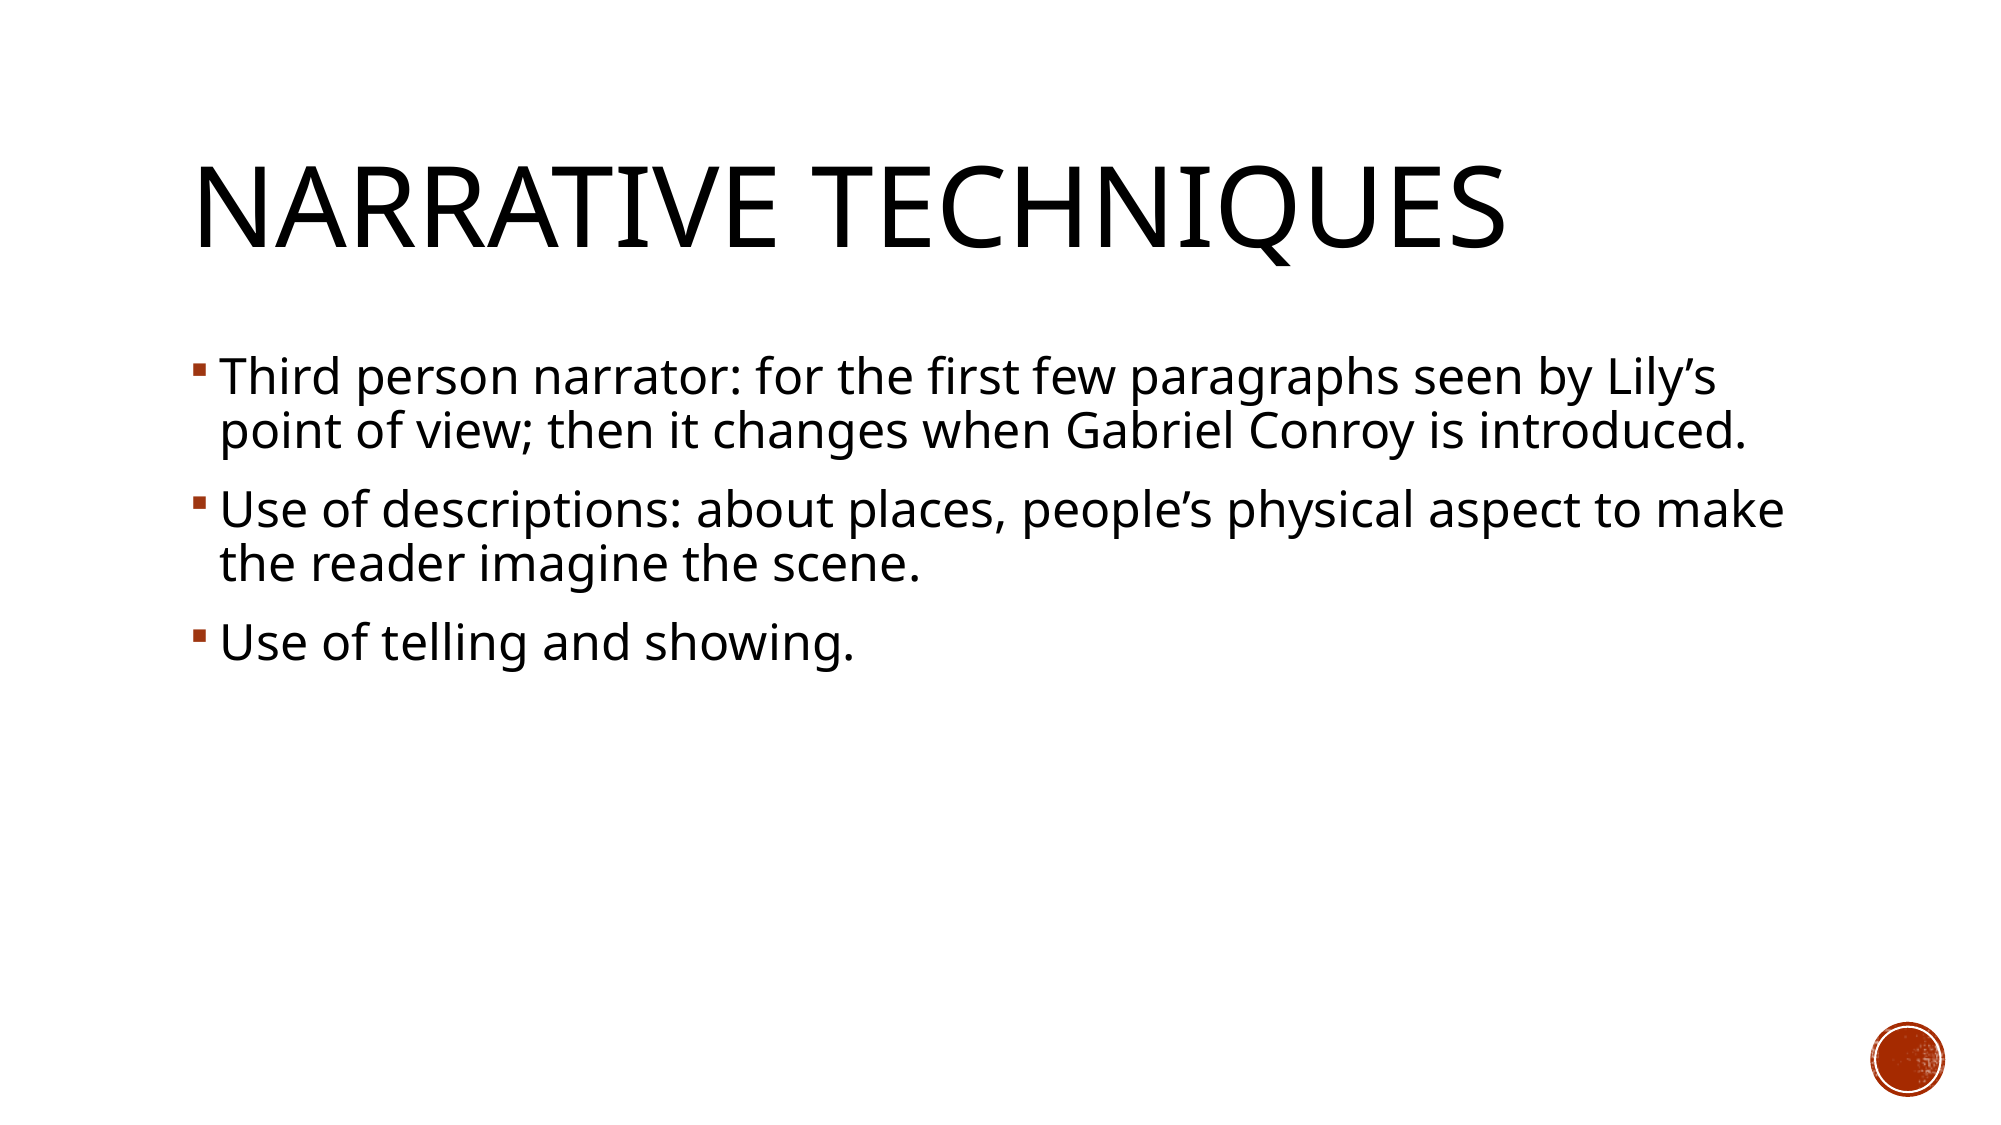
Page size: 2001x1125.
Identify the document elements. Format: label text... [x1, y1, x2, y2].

title NARRATIVE TECHNIQUES [175, 79, 1826, 344]
list Third person narrator: for the first few paragraphs seen by Lily’s point of view; then it changes when Gabriel Conroy is introduced. Use of descriptions: about places, people’s physical aspect to make the reader imagine the scene. Use of telling and showing. [174, 343, 1825, 1008]
